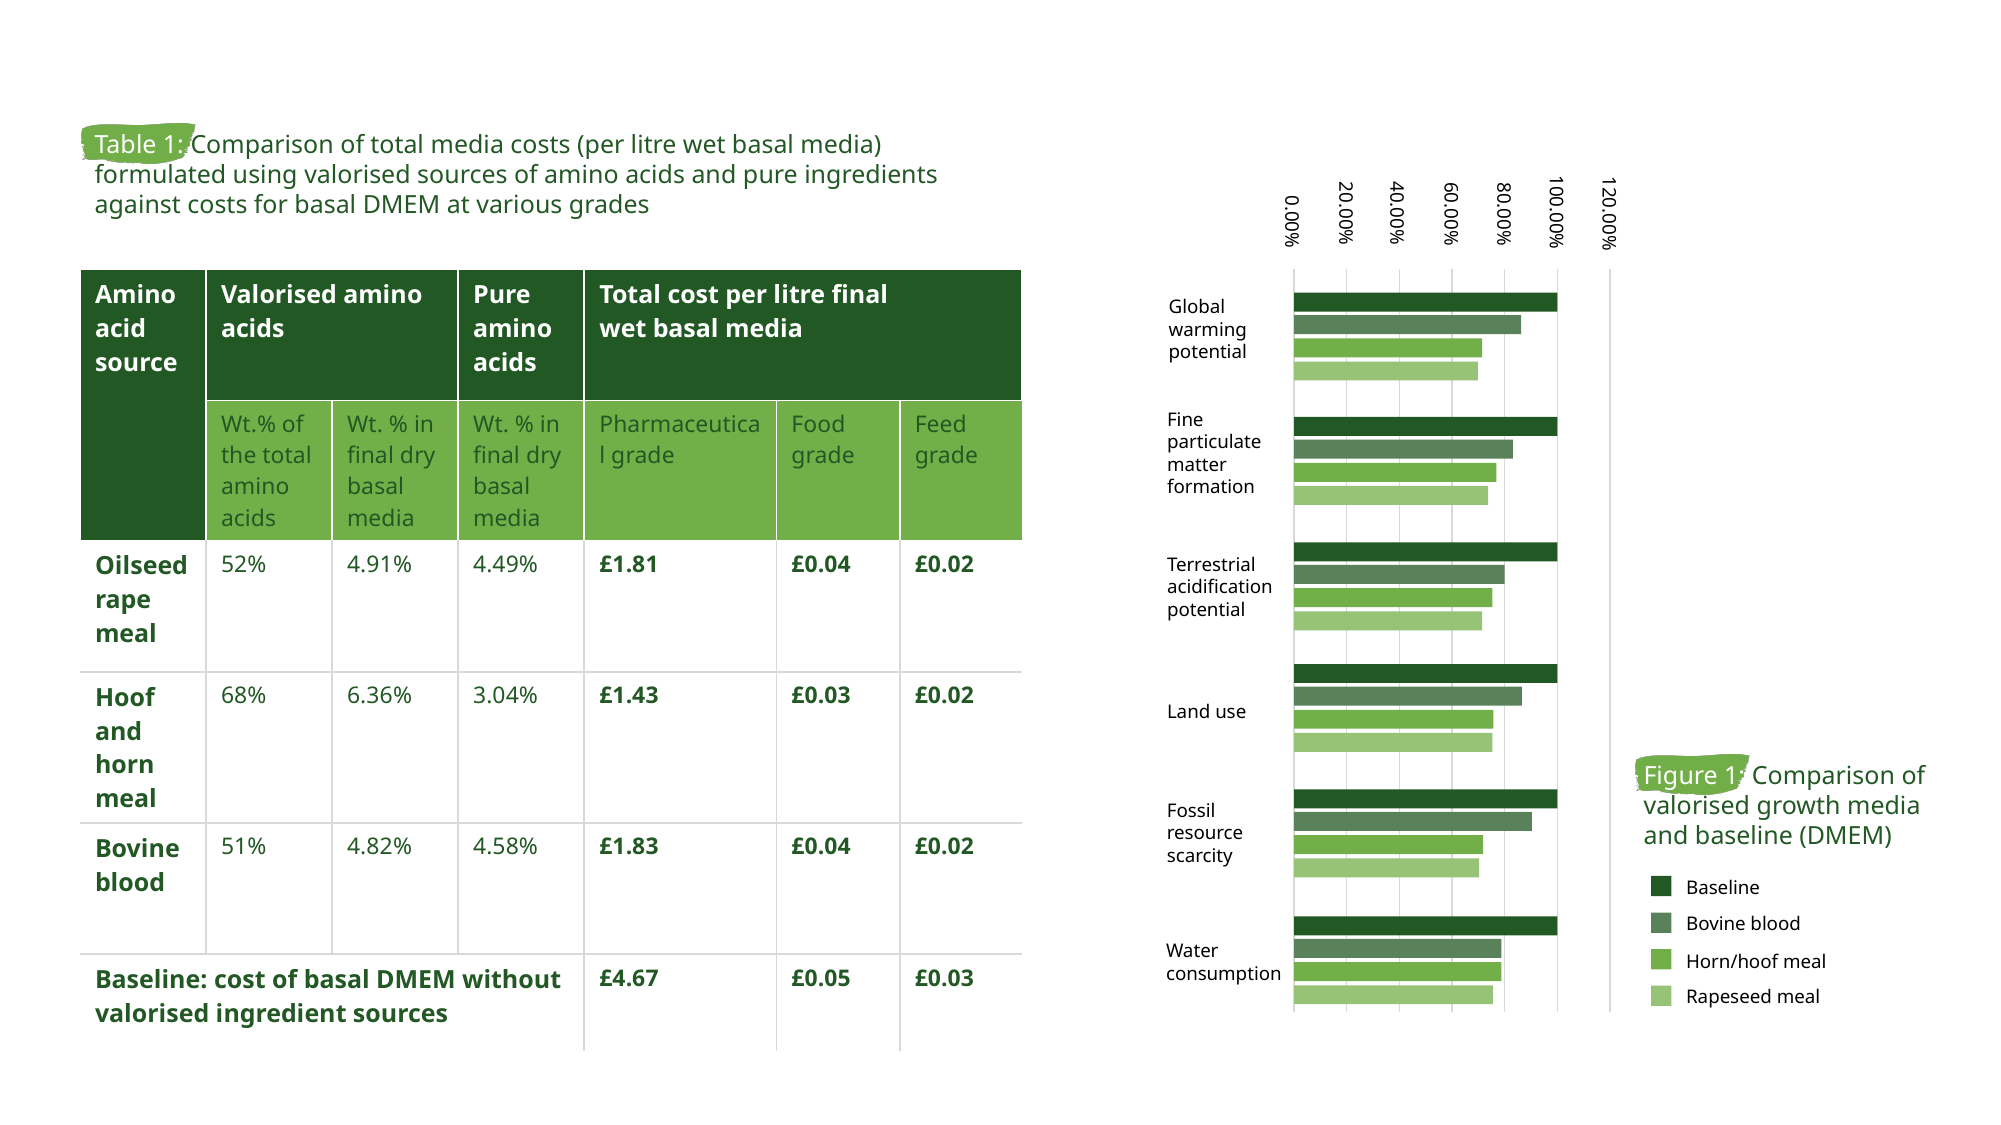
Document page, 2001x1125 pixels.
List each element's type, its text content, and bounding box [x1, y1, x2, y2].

table_cell Wt. % in final dry basal media [459, 401, 583, 540]
table_header Total cost per litre final wet basal media [585, 270, 1021, 400]
table_cell 3.04% [459, 673, 583, 822]
table_cell £0.02 [901, 541, 1022, 671]
table_cell £0.03 [901, 955, 1022, 1051]
table_cell 4.91% [333, 541, 457, 671]
table_header Amino acid source [81, 270, 205, 540]
picture [1635, 754, 1750, 796]
table_cell £1.43 [585, 673, 776, 822]
table_cell £1.81 [585, 541, 776, 671]
table_cell 52% [207, 541, 331, 671]
table_cell Bovine blood [80, 824, 205, 953]
table_cell 4.82% [333, 824, 457, 953]
table_cell 4.49% [459, 541, 583, 671]
text_box Figure 1: Comparison of valorised growth media and baseline (DMEM) [1630, 752, 1947, 857]
table_cell Oilseed rape meal [80, 541, 205, 671]
table_cell £0.05 [777, 955, 899, 1051]
table_cell £0.04 [777, 824, 899, 953]
table_cell Pharmaceutical grade [585, 401, 776, 540]
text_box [1650, 868, 1845, 1017]
table_cell £0.03 [777, 673, 899, 822]
table_cell £0.02 [901, 824, 1022, 953]
table_cell Food grade [777, 401, 899, 540]
table_cell £1.83 [585, 824, 776, 953]
table_cell 4.58% [459, 824, 583, 953]
table_cell 51% [207, 824, 331, 953]
table_cell Baseline: cost of basal DMEM without valorised ingredient sources [80, 955, 583, 1051]
table_cell Wt. % in final dry basal media [333, 401, 457, 540]
table_cell 6.36% [333, 673, 457, 822]
table_cell £0.04 [777, 541, 899, 671]
table_header Pure amino acids [459, 270, 583, 400]
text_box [1150, 159, 1630, 1013]
table_cell Wt.% of the total amino acids [207, 401, 331, 540]
table_cell £0.02 [901, 673, 1022, 822]
picture [81, 123, 197, 165]
table_cell 68% [207, 673, 331, 822]
table_header Valorised amino acids [207, 270, 457, 400]
table_cell Feed grade [901, 401, 1022, 540]
text_box Table 1: Comparison of total media costs (per litre wet basal media) formulated using valorised sources of amino acids and pure ingredients against costs for basal DMEM at various grades [79, 121, 992, 227]
table_cell Hoof and horn meal [80, 673, 205, 822]
table_cell £4.67 [585, 955, 776, 1051]
